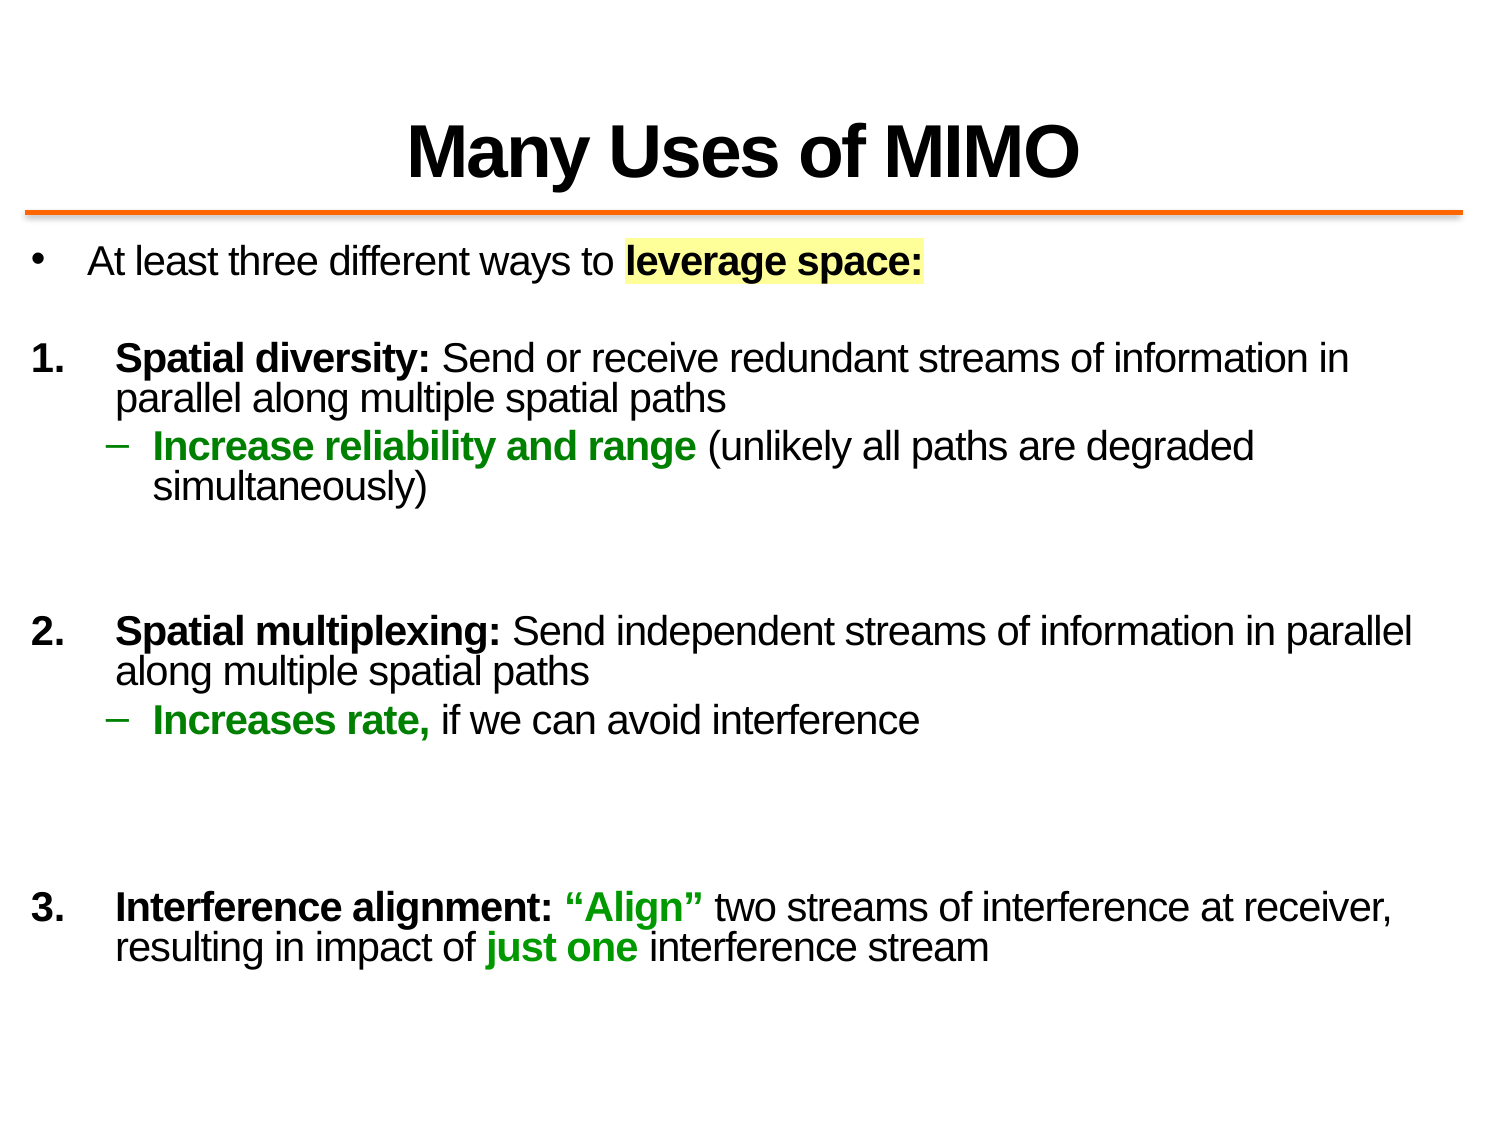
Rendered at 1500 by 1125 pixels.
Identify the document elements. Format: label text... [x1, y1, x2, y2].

title Many Uses of MIMO [24, 24, 1463, 201]
list At least three different ways to leverage space: Spatial diversity: Send or receive redundant streams of information in parallel along multiple spatial paths Increase reliability and range (unlikely all paths are degraded simultaneously) Spatial multiplexing: Send independent streams of information in parallel along multiple spatial paths Increases rate, if we can avoid interference Interference alignment: “Align” two streams of interference at receiver, resulting in impact of just one interference stream [24, 237, 1463, 1063]
